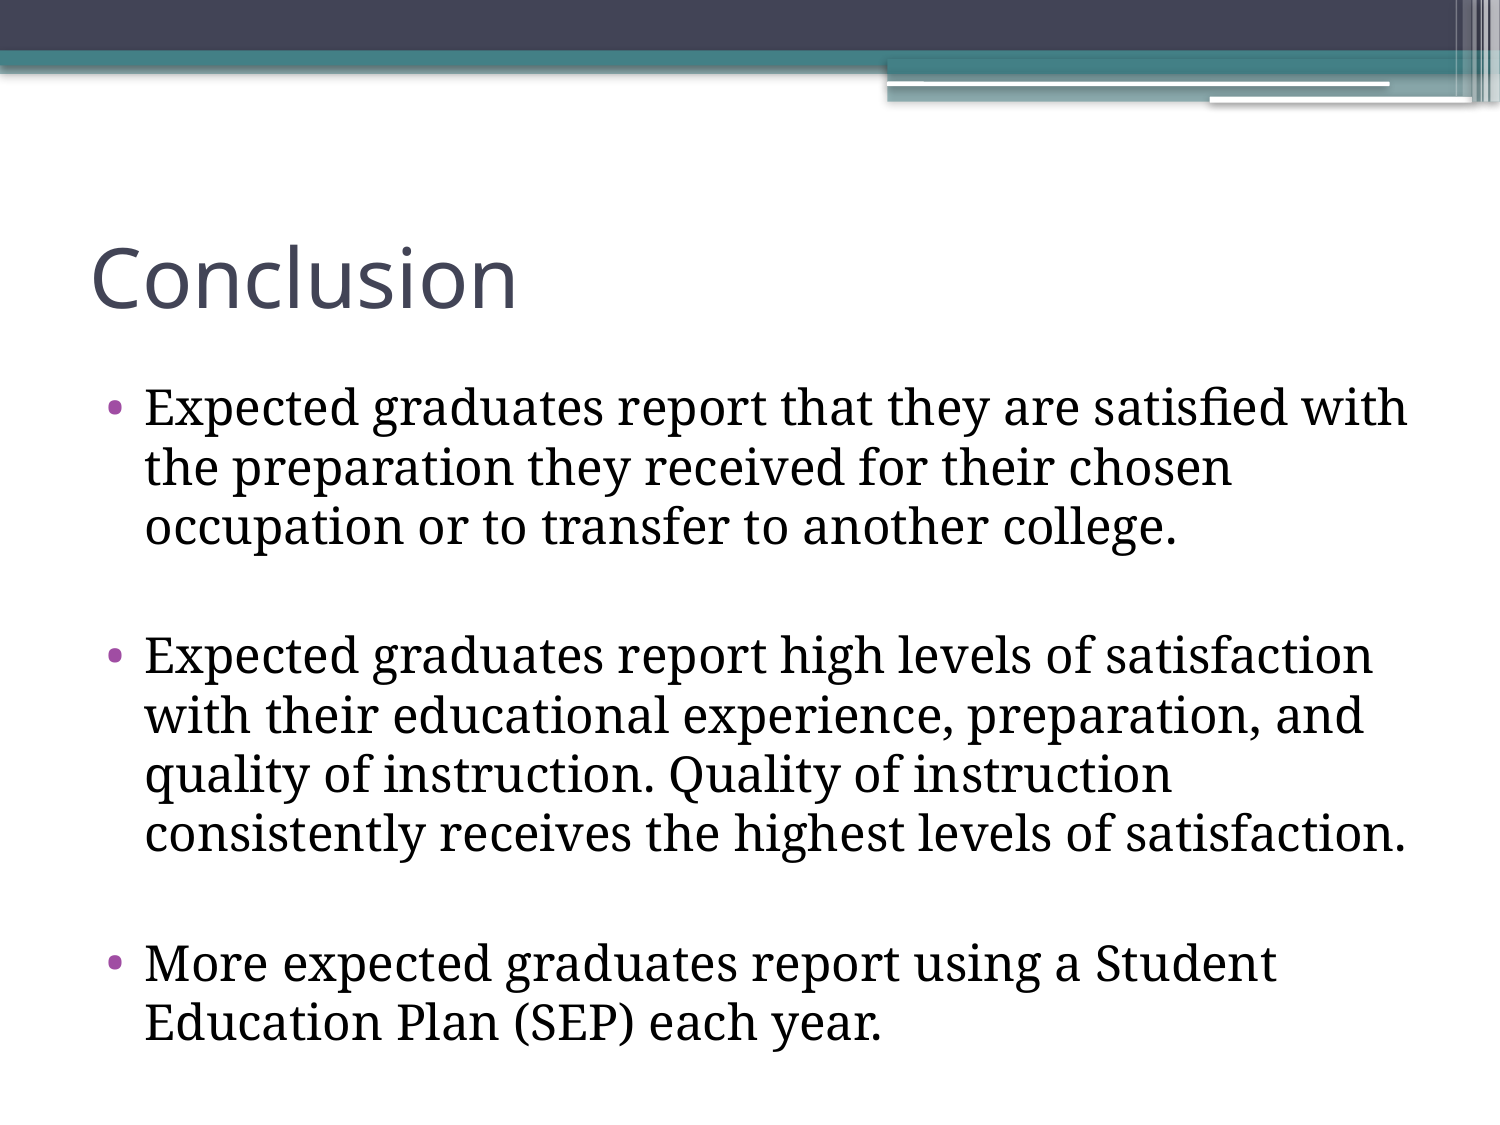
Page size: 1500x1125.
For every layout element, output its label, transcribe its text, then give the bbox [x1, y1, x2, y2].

title Conclusion [75, 187, 1425, 363]
list Expected graduates report that they are satisfied with the preparation they received for their chosen occupation or to transfer to another college. Expected graduates report high levels of satisfaction with their educational experience, preparation, and quality of instruction. Quality of instruction consistently receives the highest levels of satisfaction. More expected graduates report using a Student Education Plan (SEP) each year. [75, 368, 1425, 1079]
